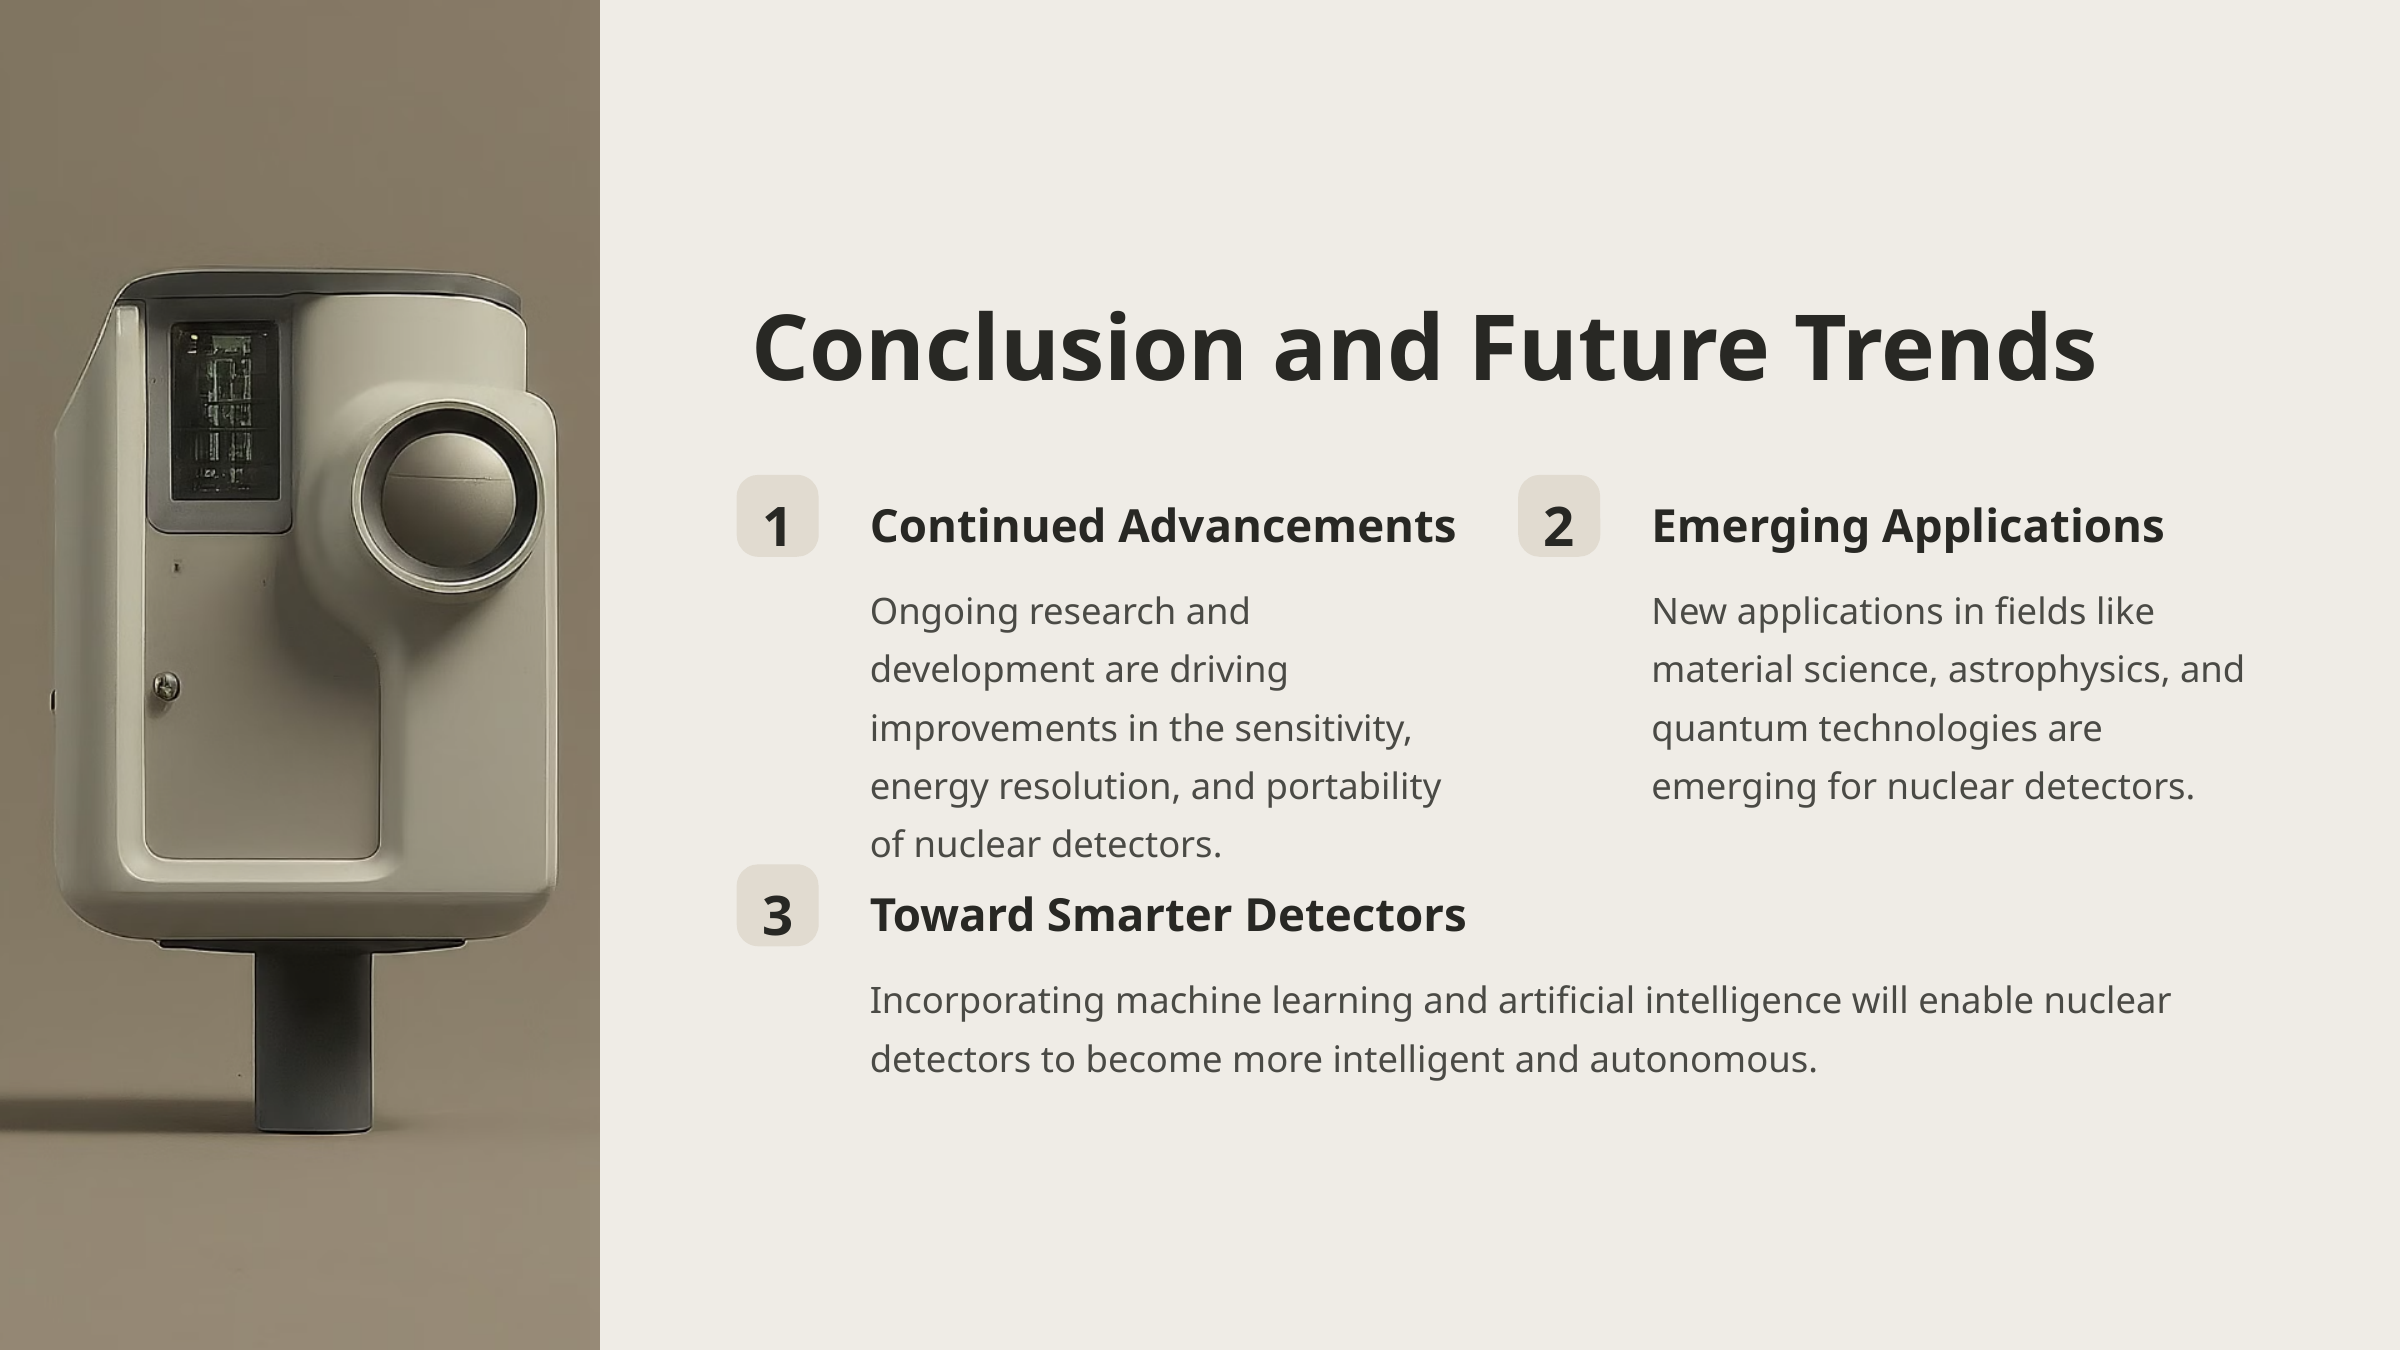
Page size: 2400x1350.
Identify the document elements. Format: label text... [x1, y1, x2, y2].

text_box New applications in fields like material science, astrophysics, and quantum technologies are emerging for nuclear detectors. [1636, 566, 2264, 800]
text_box 3 [761, 871, 794, 940]
text_box 2 [1543, 481, 1576, 550]
text_box [736, 864, 819, 947]
text_box Incorporating machine learning and artificial intelligence will enable nuclear detectors to become more intelligent and autonomous. [855, 955, 2264, 1073]
text_box Continued Advancements [855, 487, 1383, 545]
text_box Ongoing research and development are driving improvements in the sensitivity, energy resolution, and portability of nuclear detectors. [855, 566, 1482, 800]
text_box [600, 0, 2400, 1350]
text_box Conclusion and Future Trends [736, 277, 1944, 392]
picture [0, 0, 600, 1350]
text_box Emerging Applications [1636, 487, 2094, 545]
text_box [1518, 474, 1601, 557]
text_box [736, 474, 819, 557]
text_box Toward Smarter Detectors [855, 876, 1396, 934]
text_box 1 [761, 481, 794, 550]
